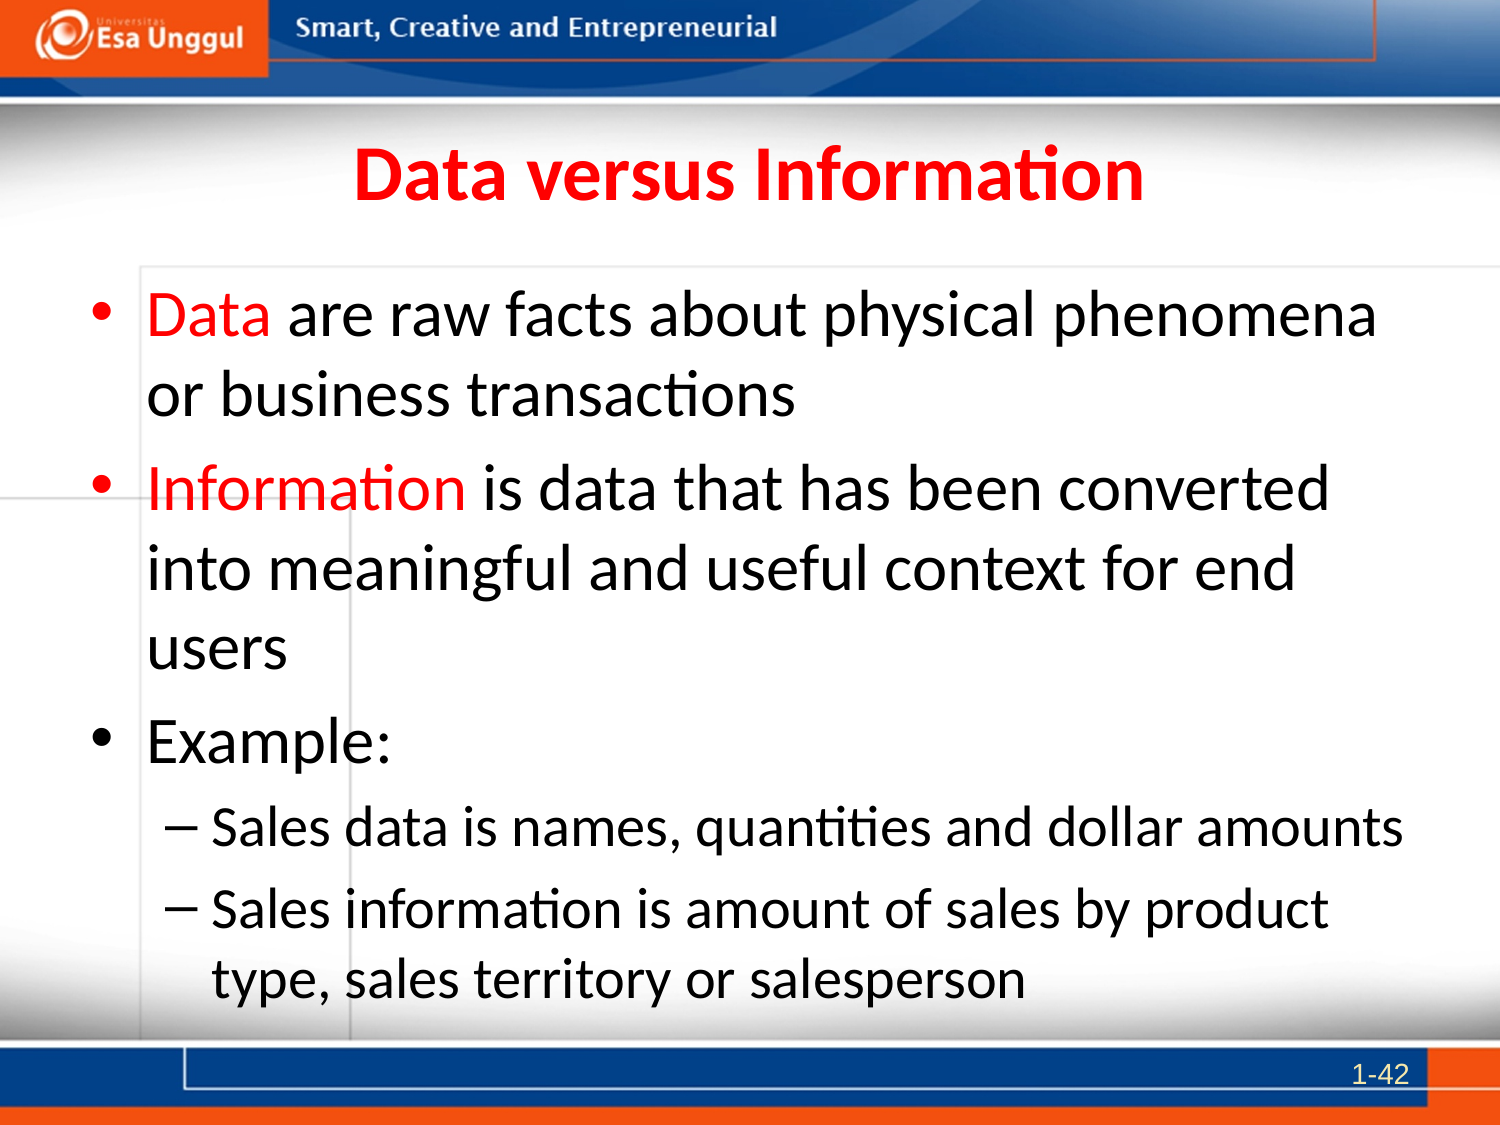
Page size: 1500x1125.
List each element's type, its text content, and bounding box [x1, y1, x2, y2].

list Data are raw facts about physical phenomena or business transactions Information is data that has been converted into meaningful and useful context for end users Example: Sales data is names, quantities and dollar amounts Sales information is amount of sales by product type, sales territory or salesperson [75, 262, 1425, 1005]
slide_number 1-42 [1074, 1042, 1425, 1103]
picture [0, 0, 1500, 1125]
title Data versus Information [75, 75, 1425, 262]
